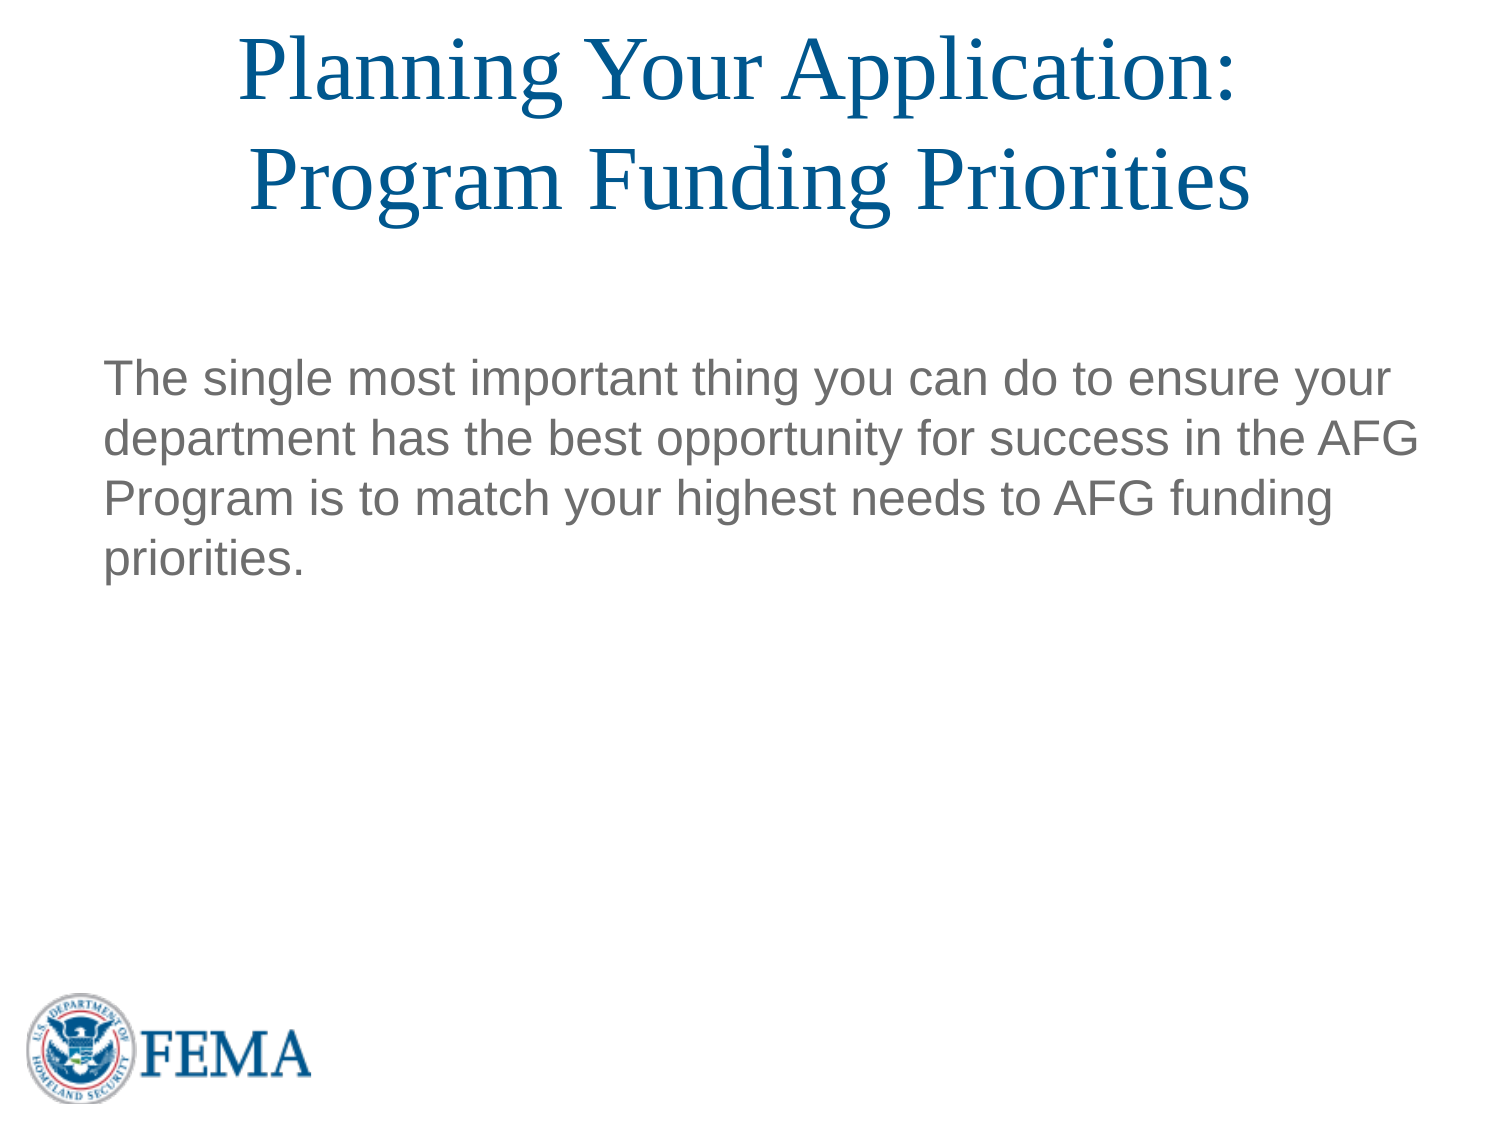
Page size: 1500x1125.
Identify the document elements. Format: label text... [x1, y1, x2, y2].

list The single most important thing you can do to ensure your department has the best opportunity for success in the AFG Program is to match your highest needs to AFG funding priorities. [50, 337, 1450, 913]
title Planning Your Application: Program Funding Priorities [51, 0, 1451, 188]
